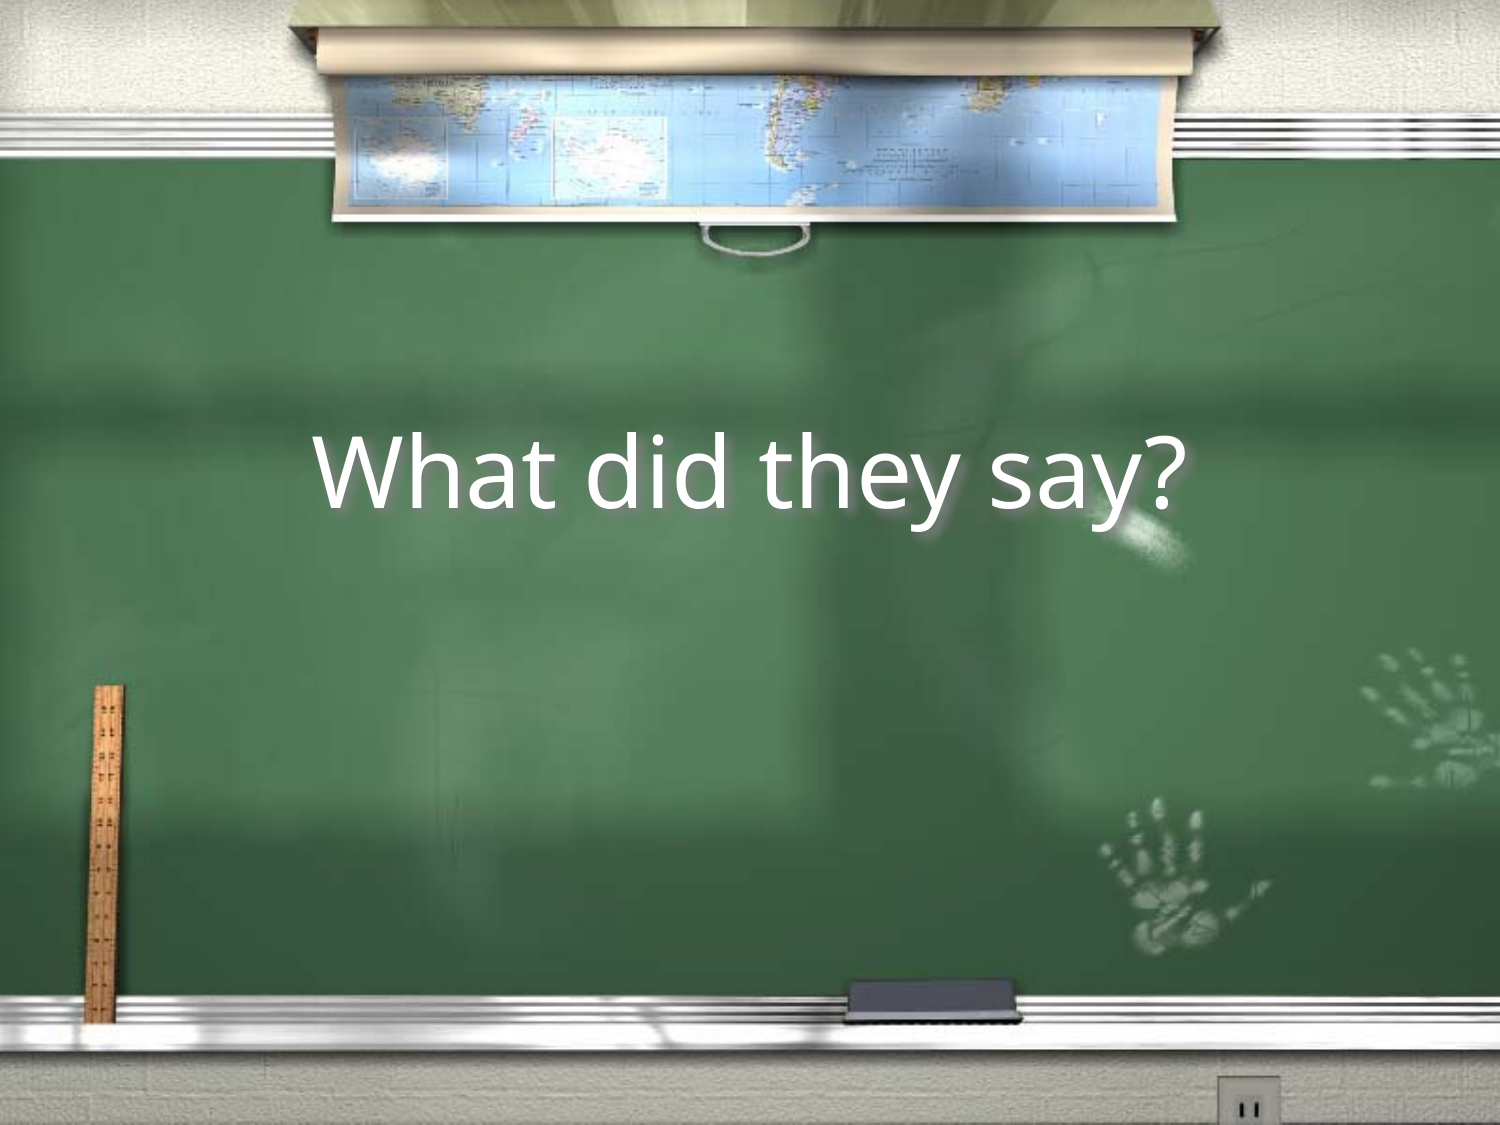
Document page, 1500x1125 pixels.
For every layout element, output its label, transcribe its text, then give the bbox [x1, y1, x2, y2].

title What did they say? [112, 375, 1388, 563]
picture [0, 0, 1500, 1125]
